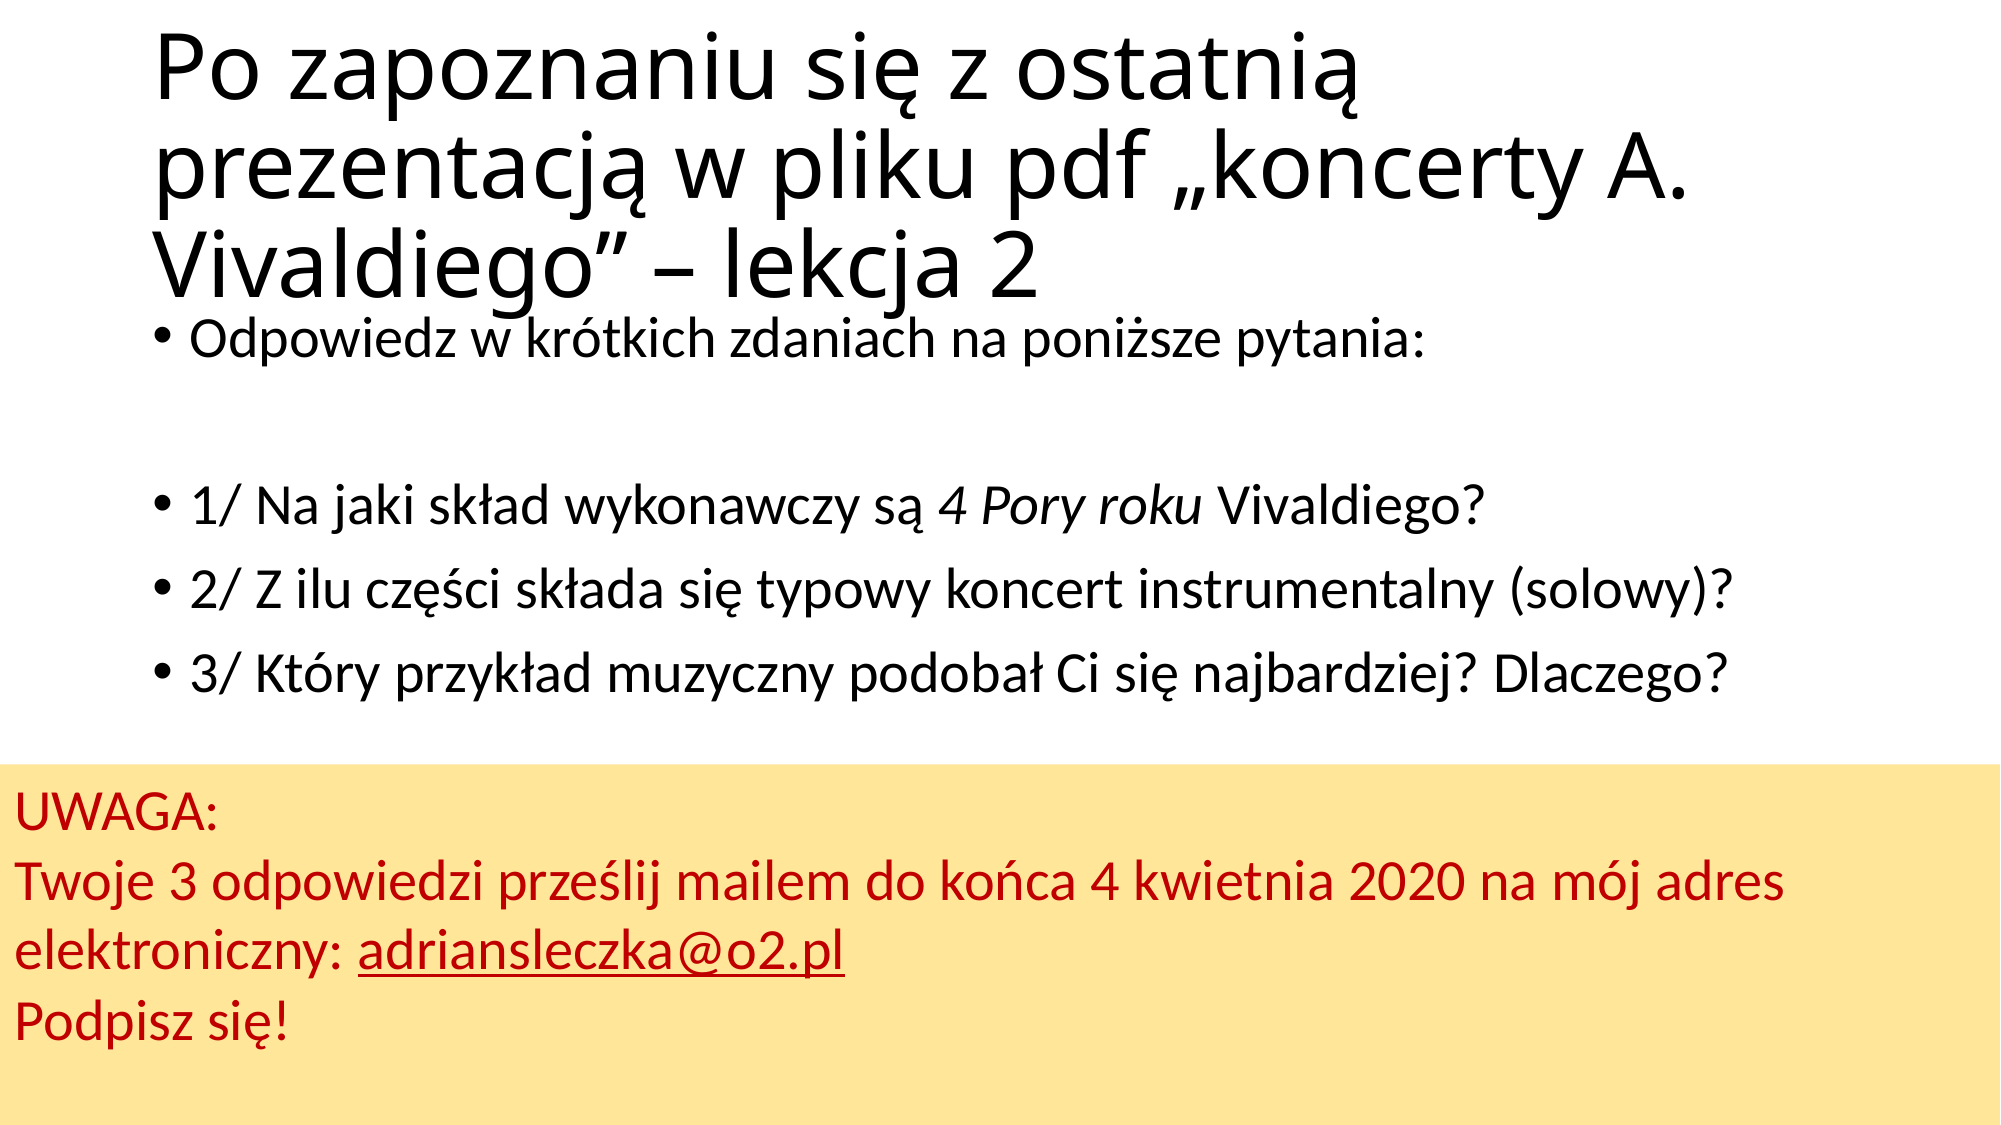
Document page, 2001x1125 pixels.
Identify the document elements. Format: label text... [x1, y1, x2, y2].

title Po zapoznaniu się z ostatnią prezentacją w pliku pdf „koncerty A. Vivaldiego” – lekcja 2 [137, 59, 1863, 278]
list Odpowiedz w krótkich zdaniach na poniższe pytania: 1/ Na jaki skład wykonawczy są 4 Pory roku Vivaldiego? 2/ Z ilu części składa się typowy koncert instrumentalny (solowy)? 3/ Który przykład muzyczny podobał Ci się najbardziej? Dlaczego? [137, 299, 1863, 764]
text_box UWAGA: Twoje 3 odpowiedzi prześlij mailem do końca 4 kwietnia 2020 na mój adres elektroniczny: adriansleczka@o2.pl Podpisz się! W tytule wiadomości: Imię – Nazwisko – klasa - Zadanie z audycji 31-03-2020 [0, 764, 2000, 1125]
